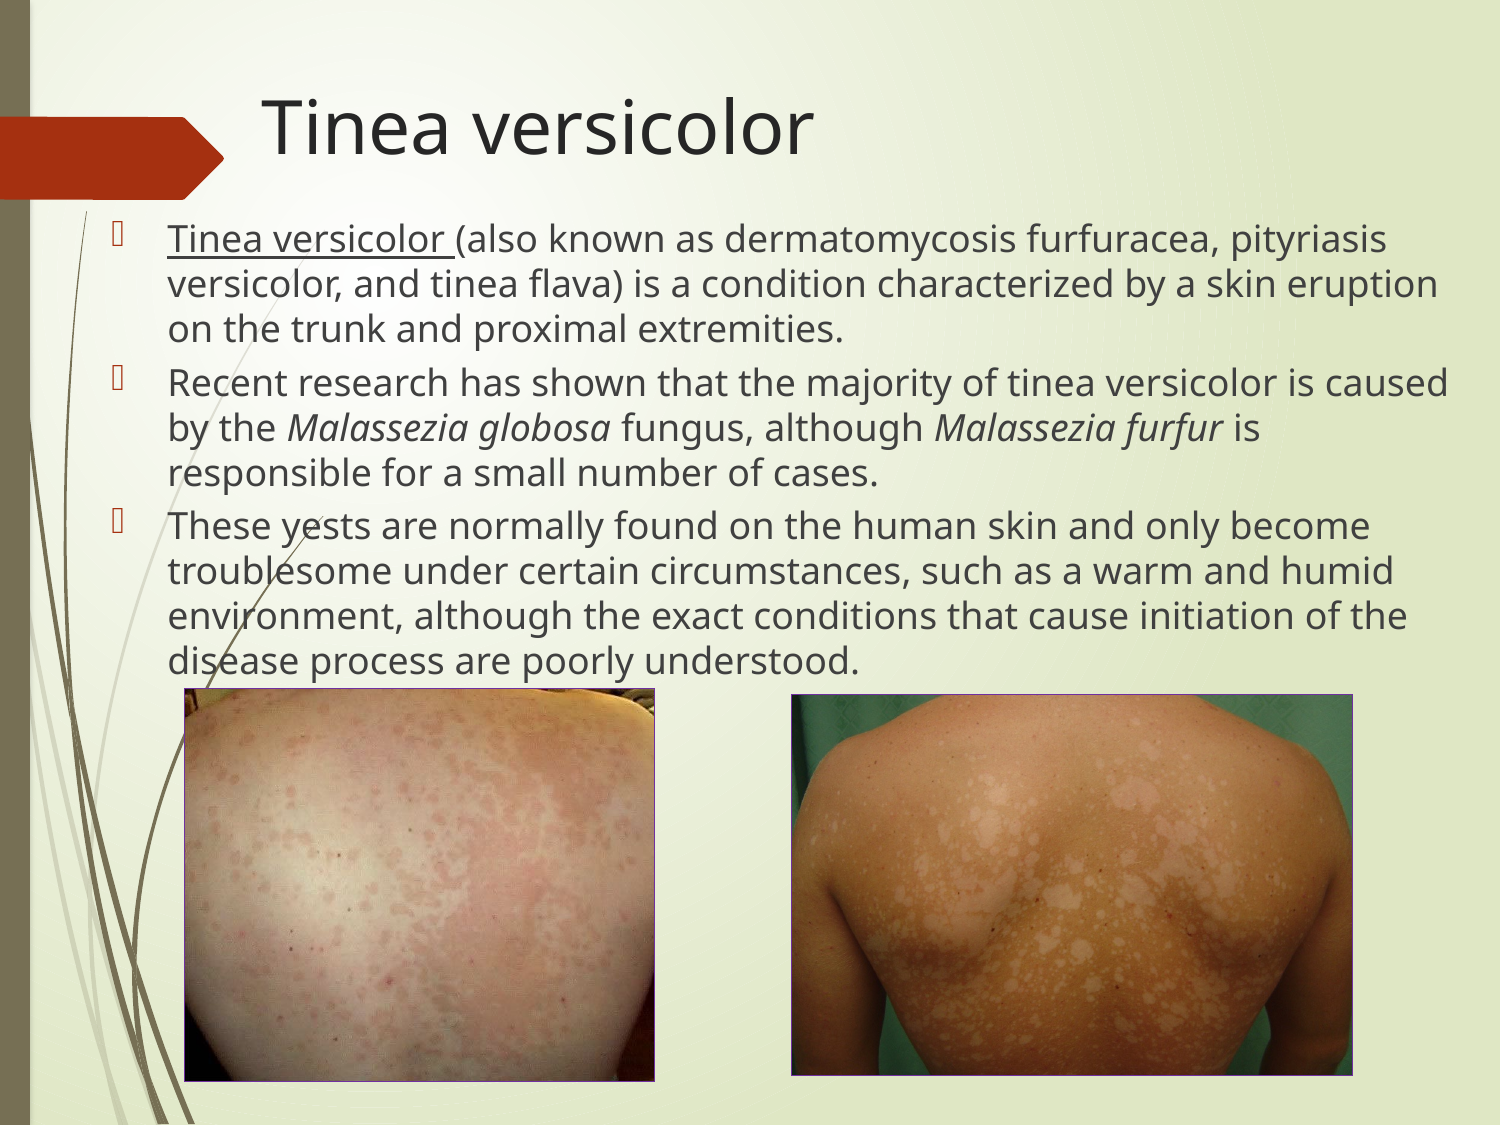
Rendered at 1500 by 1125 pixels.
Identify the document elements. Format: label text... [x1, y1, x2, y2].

title Tinea versicolor [246, 71, 1425, 207]
picture [183, 688, 656, 1082]
picture [790, 694, 1353, 1077]
list Tinea versicolor (also known as dermatomycosis furfuracea, pityriasis versicolor, and tinea flava) is a condition characterized by a skin eruption on the trunk and proximal extremities. Recent research has shown that the majority of tinea versicolor is caused by the Malassezia globosa fungus, although Malassezia furfur is responsible for a small number of cases. These yests are normally found on the human skin and only become troublesome under certain circumstances, such as a warm and humid environment, although the exact conditions that cause initiation of the disease process are poorly understood. [96, 207, 1486, 695]
